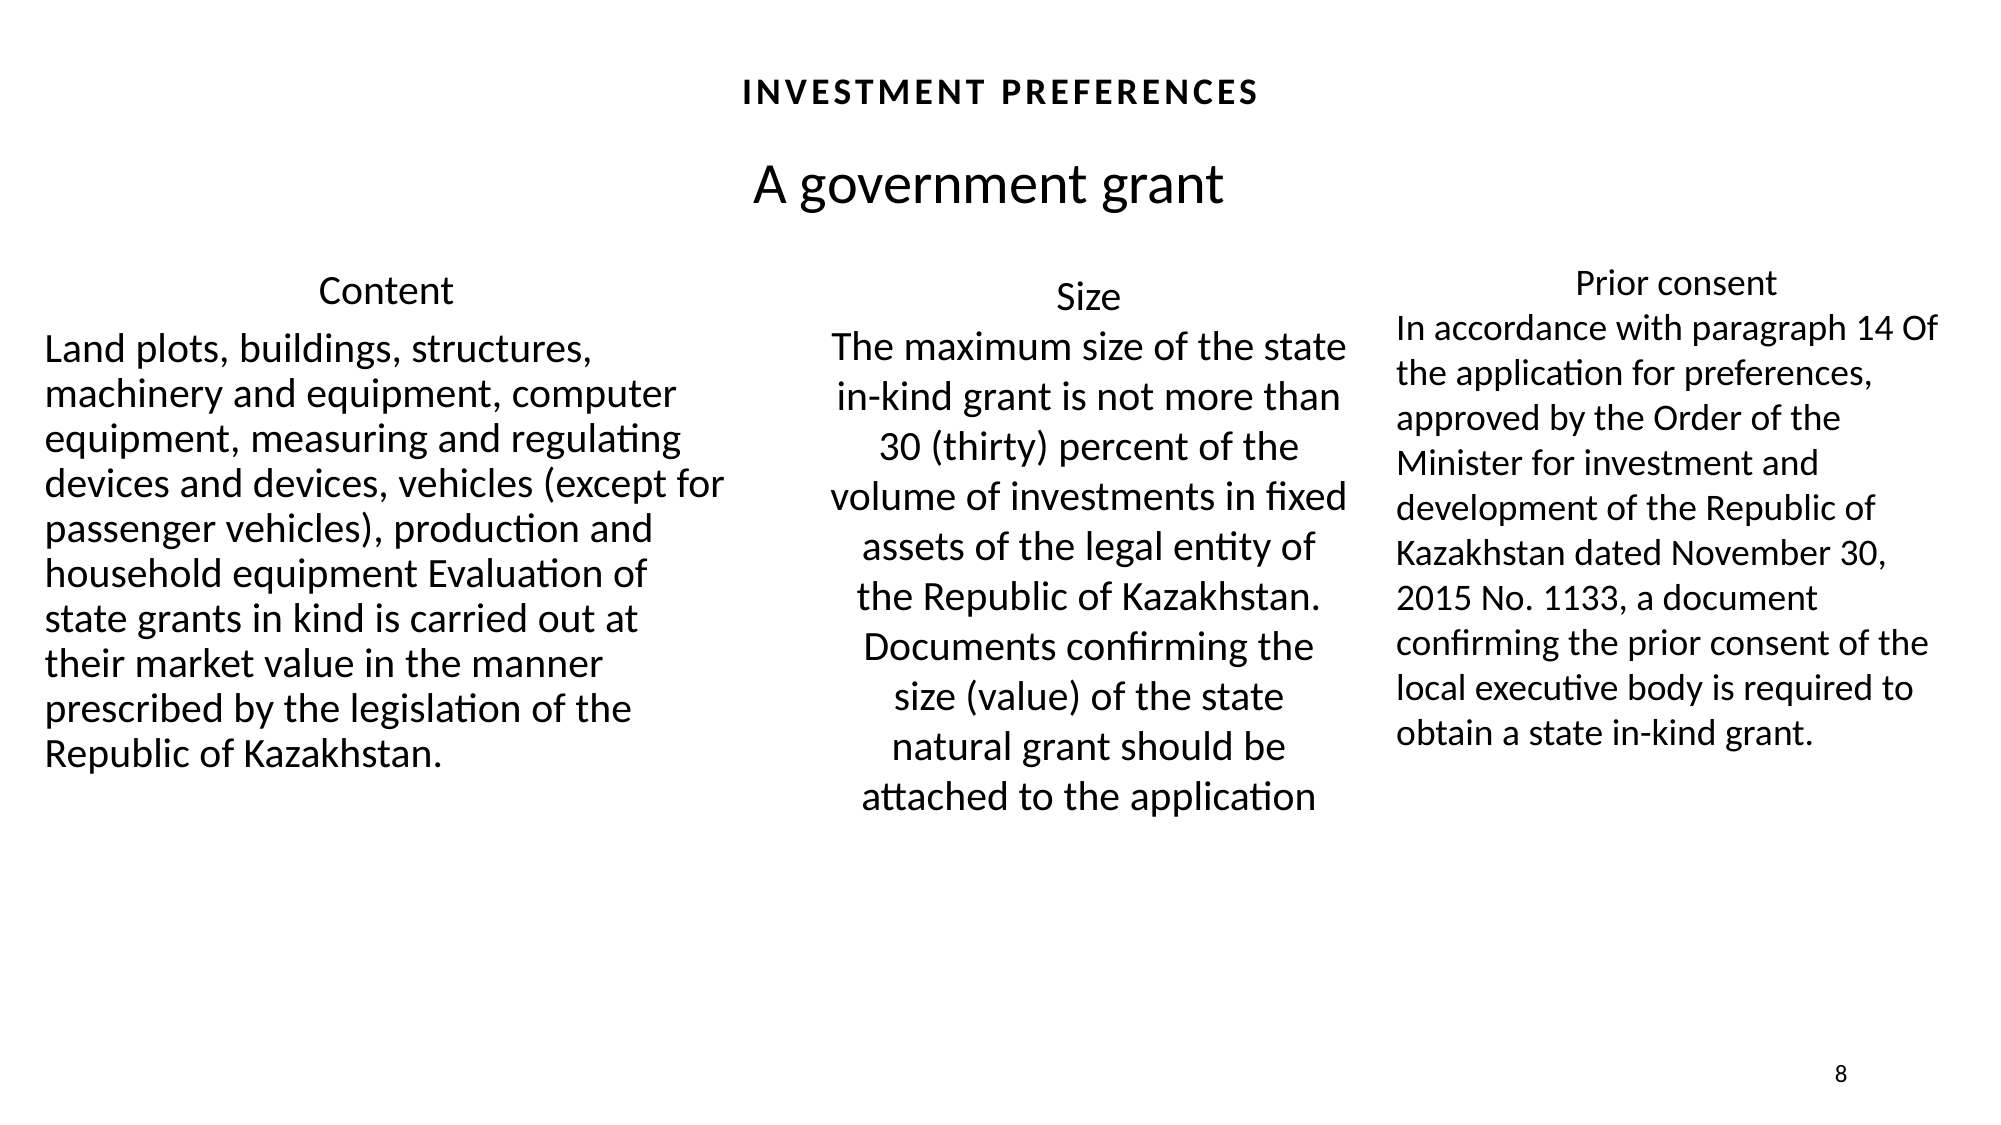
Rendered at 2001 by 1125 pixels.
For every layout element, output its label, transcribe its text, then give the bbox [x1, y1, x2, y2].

text_box A government grant [2, 148, 1977, 225]
text_box Content Land plots, buildings, structures, machinery and equipment, computer equipment, measuring and regulating devices and devices, vehicles (except for passenger vehicles), production and household equipment Evaluation of state grants in kind is carried out at their market value in the manner prescribed by the legislation of the Republic of Kazakhstan. [29, 261, 744, 784]
text_box INVESTMENT PREFERENCES [0, 64, 2000, 148]
text_box Size The maximum size of the state in-kind grant is not more than 30 (thirty) percent of the volume of investments in fixed assets of the legal entity of the Republic of Kazakhstan. Documents confirming the size (value) of the state natural grant should be attached to the application [814, 261, 1364, 827]
text_box Prior consent In accordance with paragraph 14 Of the application for preferences, approved by the Order of the Minister for investment and development of the Republic of Kazakhstan dated November 30, 2015 No. 1133, a document confirming the prior consent of the local executive body is required to obtain a state in-kind grant. [1381, 250, 1973, 761]
slide_number 8 [1412, 1042, 1863, 1103]
